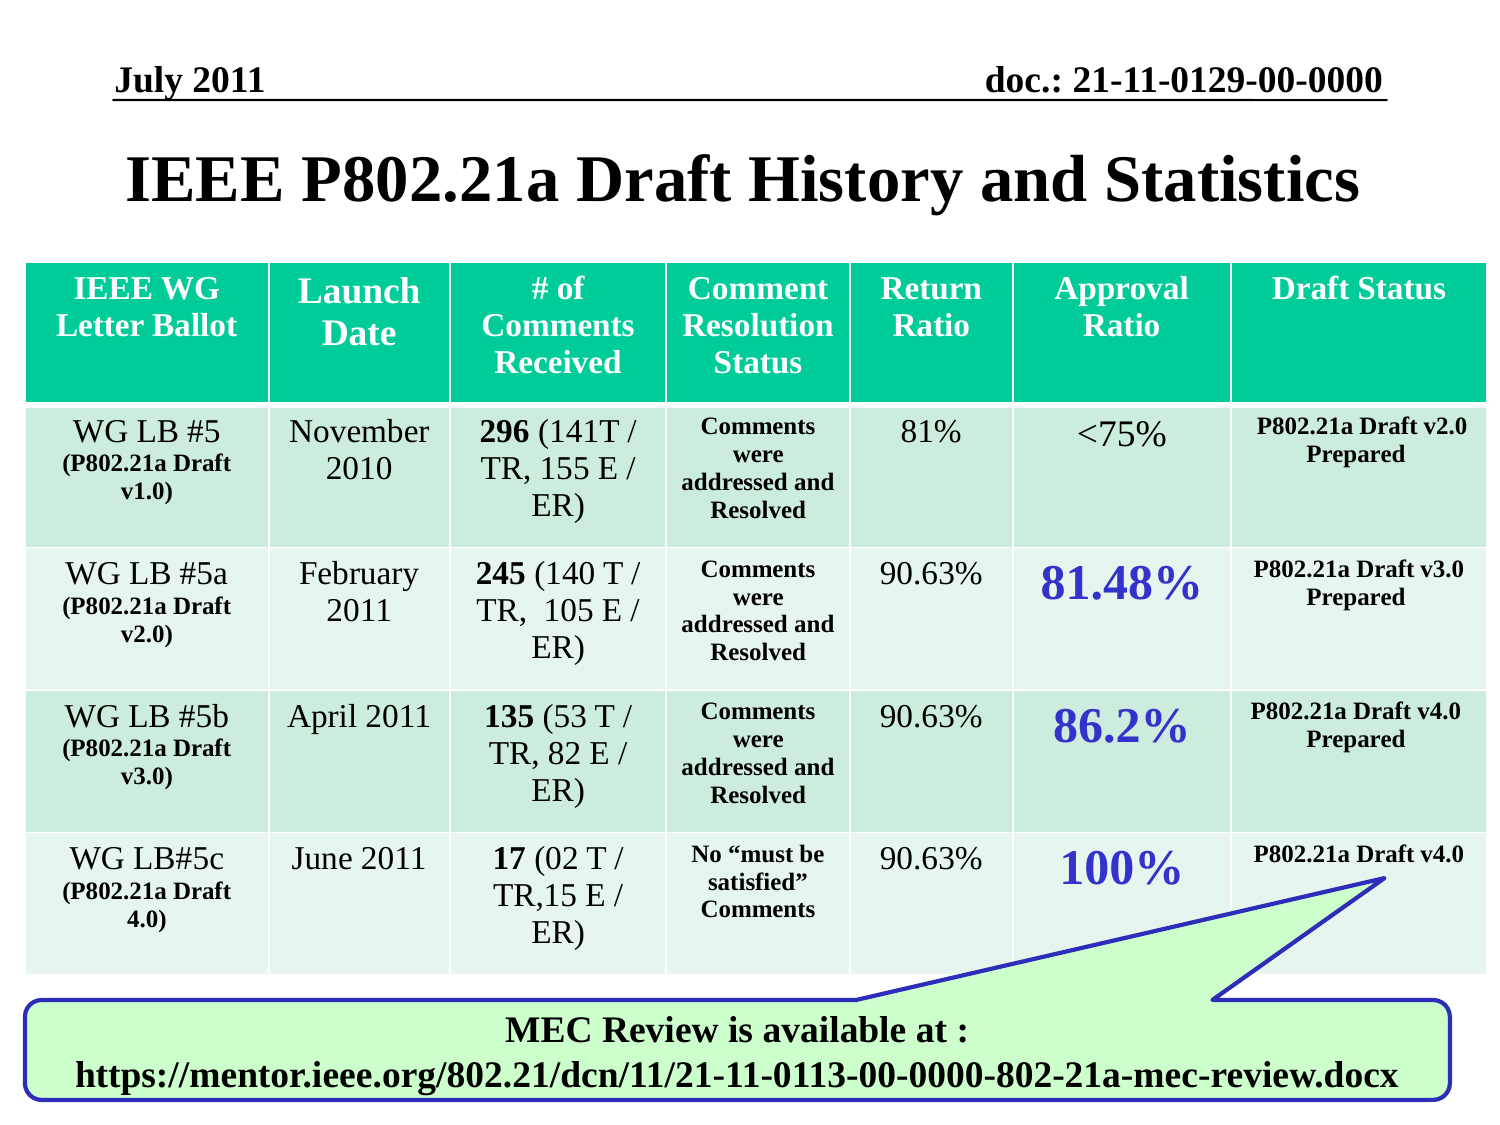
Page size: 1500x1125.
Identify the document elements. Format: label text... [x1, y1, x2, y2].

table_cell 245 (140 T / TR, 105 E / ER) [451, 548, 665, 689]
table_cell 81% [851, 408, 1012, 547]
table_header Approval Ratio [1014, 263, 1230, 402]
table_cell 90.63% [851, 691, 1012, 832]
title IEEE P802.21a Draft History and Statistics [87, 124, 1401, 226]
table_cell April 2011 [270, 691, 449, 832]
table_cell Comments were addressed and Resolved [667, 548, 849, 689]
table_header Return Ratio [851, 263, 1012, 402]
table_cell 296 (141T / TR, 155 E / ER) [451, 408, 665, 547]
table_cell P802.21a Draft v3.0 Prepared [1232, 548, 1486, 689]
table_cell 81.48% [1014, 548, 1230, 689]
table_cell November 2010 [270, 408, 449, 547]
table_cell 135 (53 T / TR, 82 E / ER) [451, 691, 665, 832]
table_cell June 2011 [270, 833, 449, 974]
table_cell P802.21a Draft v4.0 [1232, 833, 1486, 974]
table_cell 17 (02 T / TR,15 E / ER) [451, 833, 665, 974]
table_cell <75% [1014, 408, 1230, 547]
table_cell February 2011 [270, 548, 449, 689]
table_cell WG LB #5a (P802.21a Draft v2.0) [26, 548, 268, 689]
table_cell P802.21a Draft v2.0 Prepared [1232, 408, 1486, 547]
table_cell 90.63% [851, 833, 1012, 974]
table_cell Comments were addressed and Resolved [667, 408, 849, 547]
table_cell 90.63% [851, 548, 1012, 689]
table_cell WG LB#5c (P802.21a Draft 4.0) [26, 833, 268, 974]
table_cell 86.2% [1014, 691, 1230, 832]
table_cell WG LB #5 (P802.21a Draft v1.0) [26, 408, 268, 547]
table_header Draft Status [1232, 263, 1486, 402]
table_header Comment Resolution Status [667, 263, 849, 402]
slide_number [114, 54, 268, 101]
table_cell WG LB #5b (P802.21a Draft v3.0) [26, 691, 268, 832]
text_box MEC Review is available at : https://mentor.ieee.org/802.21/dcn/11/21-11-0113-00-0000-802-21a-mec-review.docx [24, 878, 1450, 1100]
table_header Launch Date [270, 263, 449, 402]
table_header IEEE WG Letter Ballot [26, 263, 268, 402]
table_header # of Comments Received [451, 263, 665, 402]
table_cell No “must be satisfied” Comments [667, 833, 849, 974]
table_cell Comments were addressed and Resolved [667, 691, 849, 832]
table_cell 100% [1014, 833, 1230, 963]
table_cell P802.21a Draft v4.0 Prepared [1232, 691, 1486, 832]
